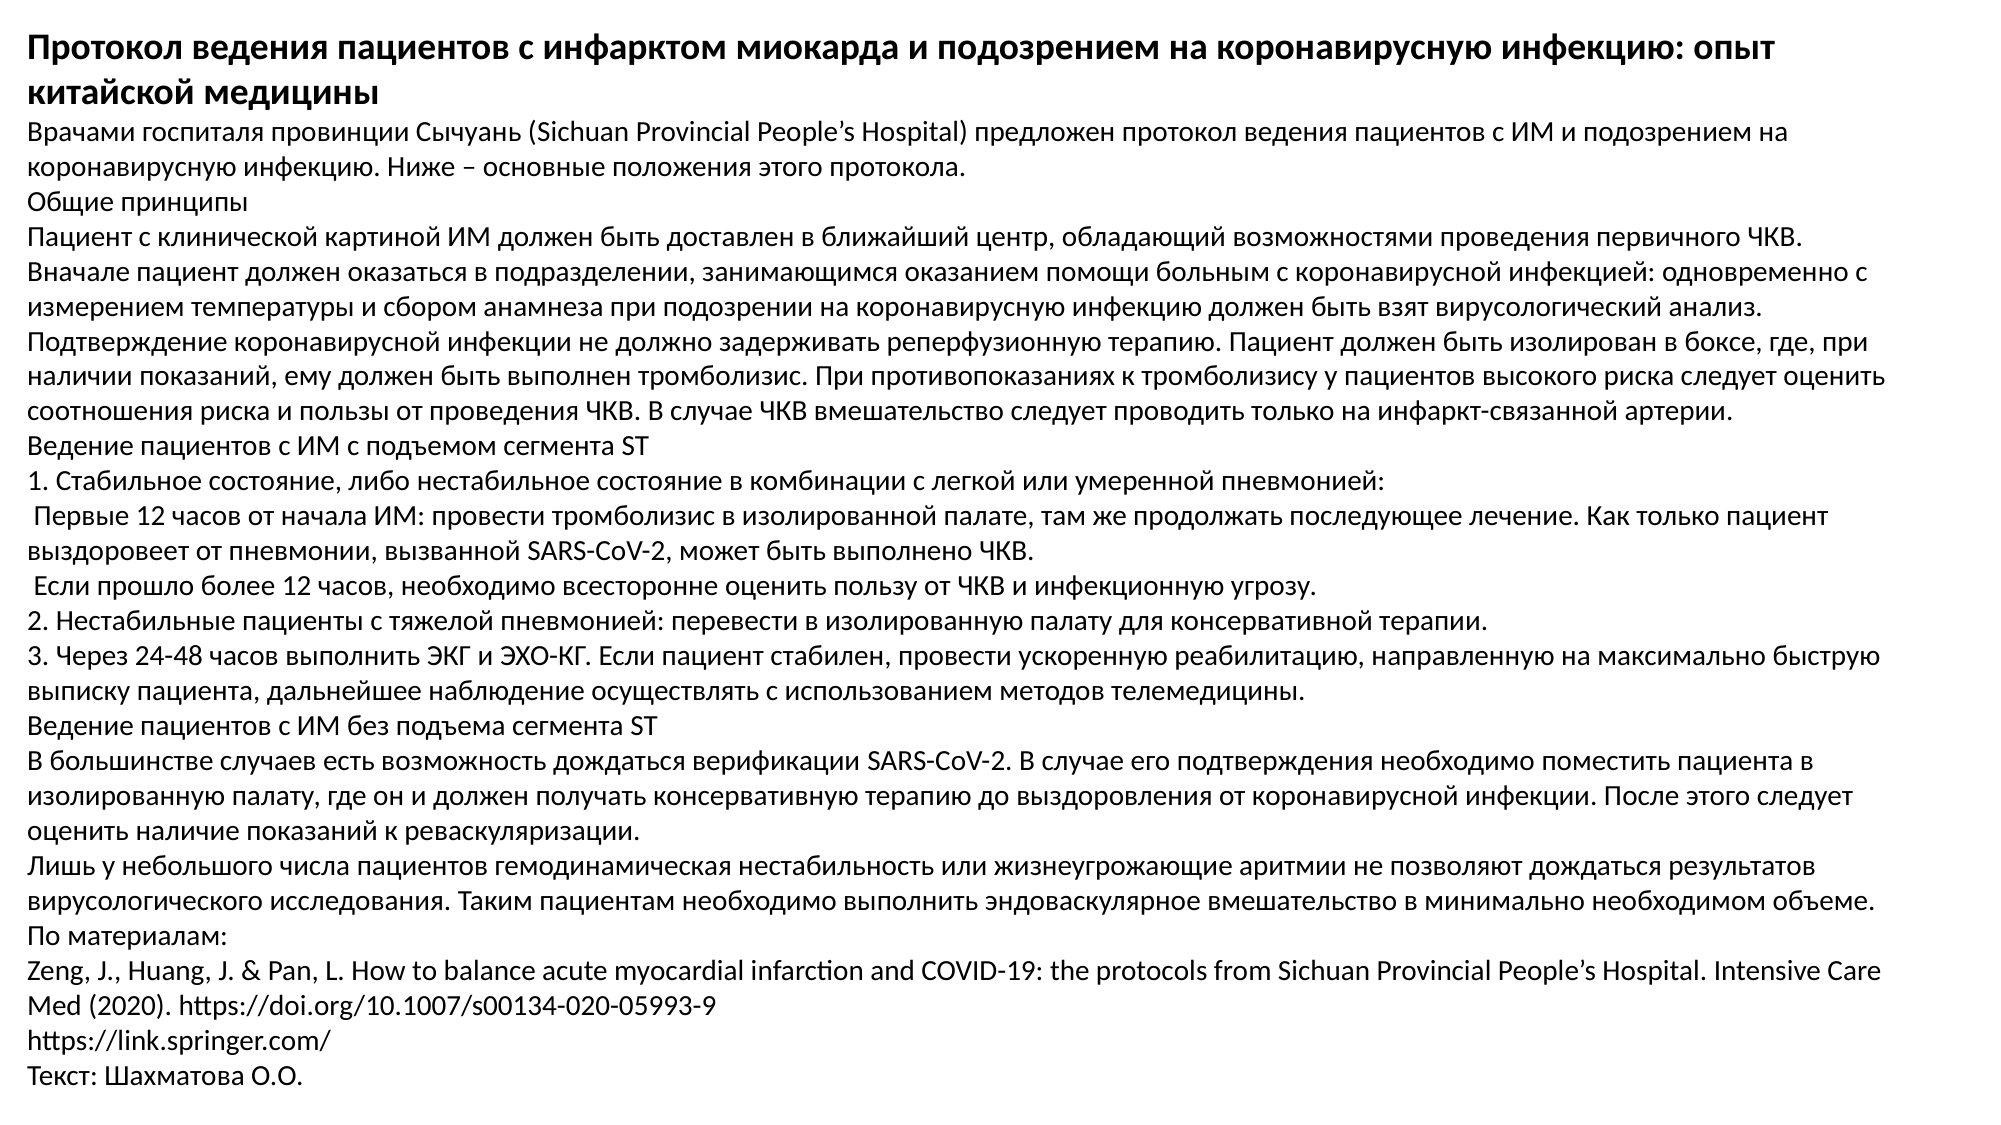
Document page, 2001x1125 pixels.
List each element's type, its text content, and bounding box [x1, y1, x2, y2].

text_box Протокол ведения пациентов с инфарктом миокарда и подозрением на коронавирусную инфекцию: опыт китайской медицины Врачами госпиталя провинции Сычуань (Sichuan Provincial People’s Hospital) предложен протокол ведения пациентов с ИМ и подозрением на коронавирусную инфекцию. Ниже – основные положения этого протокола. Общие принципы Пациент с клинической картиной ИМ должен быть доставлен в ближайший центр, обладающий возможностями проведения первичного ЧКВ. Вначале пациент должен оказаться в подразделении, занимающимся оказанием помощи больным с коронавирусной инфекцией: одновременно с измерением температуры и сбором анамнеза при подозрении на коронавирусную инфекцию должен быть взят вирусологический анализ. Подтверждение коронавирусной инфекции не должно задерживать реперфузионную терапию. Пациент должен быть изолирован в боксе, где, при наличии показаний, ему должен быть выполнен тромболизис. При противопоказаниях к тромболизису у пациентов высокого риска следует оценить соотношения риска и пользы от проведения ЧКВ. В случае ЧКВ вмешательство следует проводить только на инфаркт-связанной артерии. Ведение пациентов с ИМ с подъемом сегмента ST 1. Стабильное состояние, либо нестабильное состояние в комбинации с легкой или умеренной пневмонией: Первые 12 часов от начала ИМ: провести тромболизис в изолированной палате, там же продолжать последующее лечение. Как только пациент выздоровеет от пневмонии, вызванной SARS-CoV-2, может быть выполнено ЧКВ. Если прошло более 12 часов, необходимо всесторонне оценить пользу от ЧКВ и инфекционную угрозу. 2. Нестабильные пациенты с тяжелой пневмонией: перевести в изолированную палату для консервативной терапии. 3. Через 24-48 часов выполнить ЭКГ и ЭХО-КГ. Если пациент стабилен, провести ускоренную реабилитацию, направленную на максимально быструю выписку пациента, дальнейшее наблюдение осуществлять с использованием методов телемедицины. Ведение пациентов с ИМ без подъема сегмента ST В большинстве случаев есть возможность дождаться верификации SARS-CoV-2. В случае его подтверждения необходимо поместить пациента в изолированную палату, где он и должен получать консервативную терапию до выздоровления от коронавирусной инфекции. После этого следует оценить наличие показаний к реваскуляризации. Лишь у небольшого числа пациентов гемодинамическая нестабильность или жизнеугрожающие аритмии не позволяют дождаться результатов вирусологического исследования. Таким пациентам необходимо выполнить эндоваскулярное вмешательство в минимально необходимом объеме. По материалам: Zeng, J., Huang, J. & Pan, L. How to balance acute myocardial infarction and COVID-19: the protocols from Sichuan Provincial People’s Hospital. Intensive Care Med (2020). https://doi.org/10.1007/s00134-020-05993-9 https://link.springer.com/ Текст: Шахматова О.О. [12, 14, 1935, 1099]
